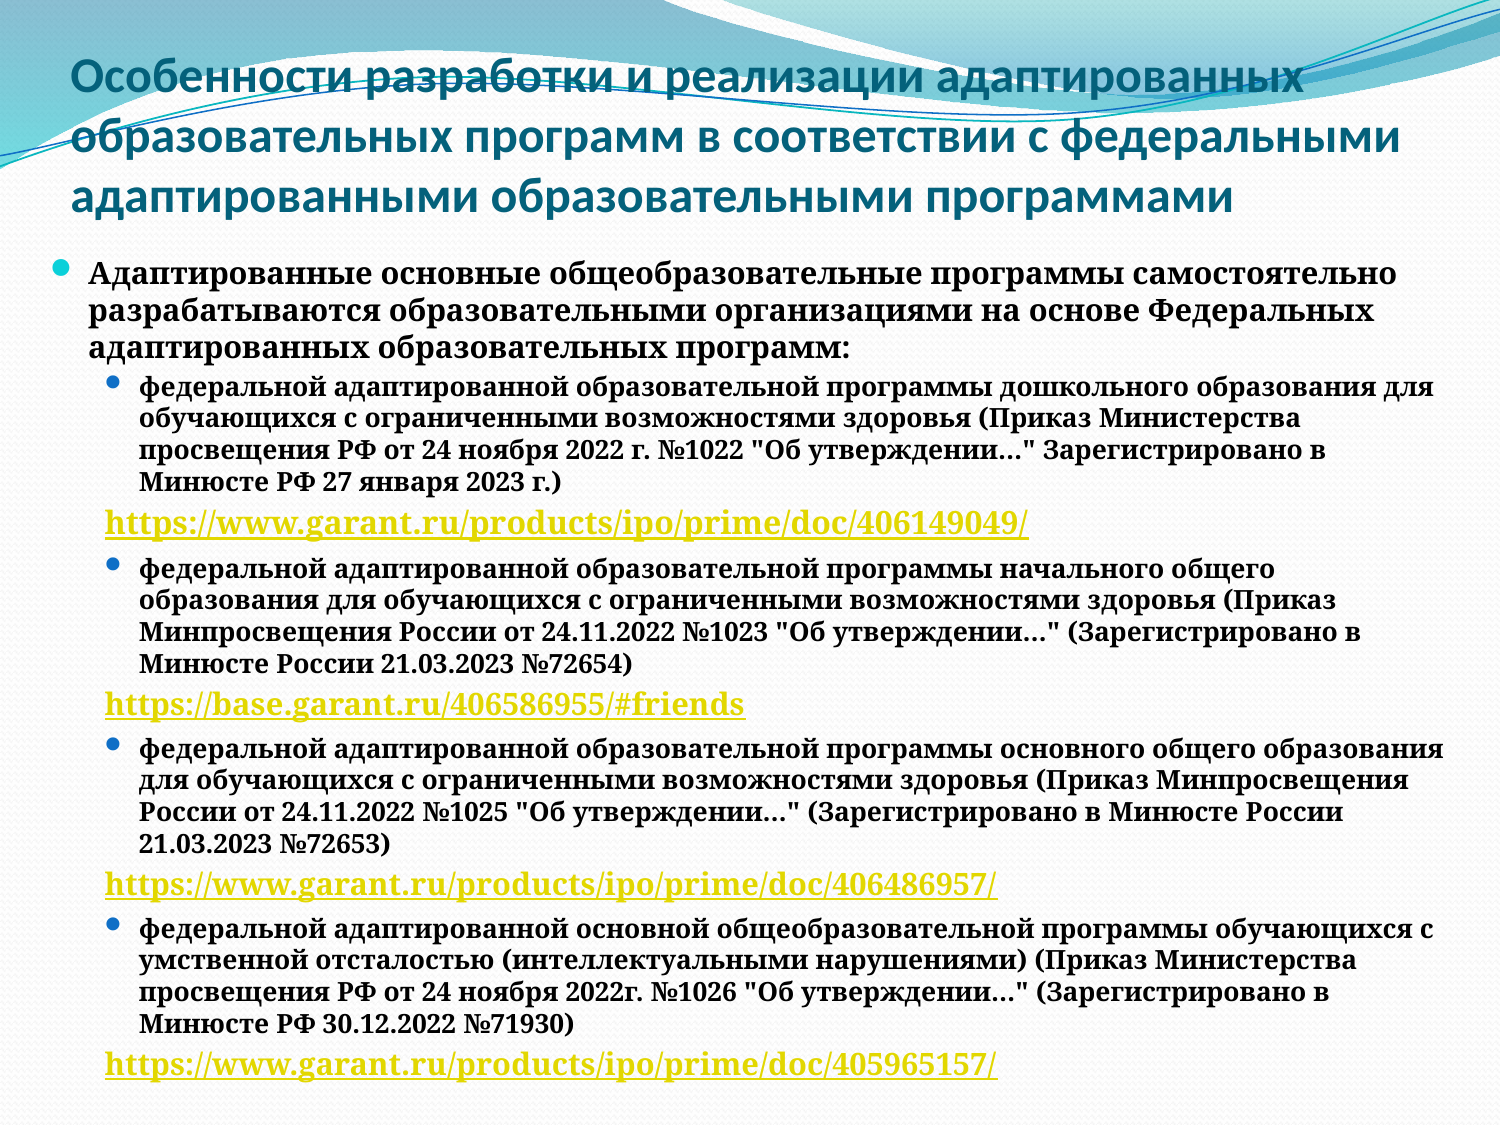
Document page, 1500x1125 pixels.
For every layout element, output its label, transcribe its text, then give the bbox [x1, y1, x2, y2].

title Особенности разработки и реализации адаптированных образовательных программ в соответствии с федеральными адаптированными образовательными программами [70, 35, 1421, 223]
list Адаптированные основные общеобразовательные программы самостоятельно разрабатываются образовательными организациями на основе Федеральных адаптированных образовательных программ: федеральной адаптированной образовательной программы дошкольного образования для обучающихся с ограниченными возможностями здоровья (Приказ Министерства просвещения РФ от 24 ноября 2022 г. №1022 "Об утверждении…" Зарегистрировано в Минюсте РФ 27 января 2023 г.) https://www.garant.ru/products/ipo/prime/doc/406149049/ федеральной адаптированной образовательной программы начального общего образования для обучающихся с ограниченными возможностями здоровья (Приказ Минпросвещения России от 24.11.2022 №1023 "Об утверждении…" (Зарегистрировано в Минюсте России 21.03.2023 №72654) https://base.garant.ru/406586955/#friends федеральной адаптированной образовательной программы основного общего образования для обучающихся с ограниченными возможностями здоровья (Приказ Минпросвещения России от 24.11.2022 №1025 "Об утверждении…" (Зарегистрировано в Минюсте России 21.03.2023 №72653) https://www.garant.ru/products/ipo/prime/doc/406486957/ федеральной адаптированной основной общеобразовательной программы обучающихся с умственной отсталостью (интеллектуальными нарушениями) (Приказ Министерства просвещения РФ от 24 ноября 2022г. №1026 "Об утверждении…" (Зарегистрировано в Минюсте РФ 30.12.2022 №71930) https://www.garant.ru/products/ipo/prime/doc/405965157/ [35, 246, 1465, 1102]
